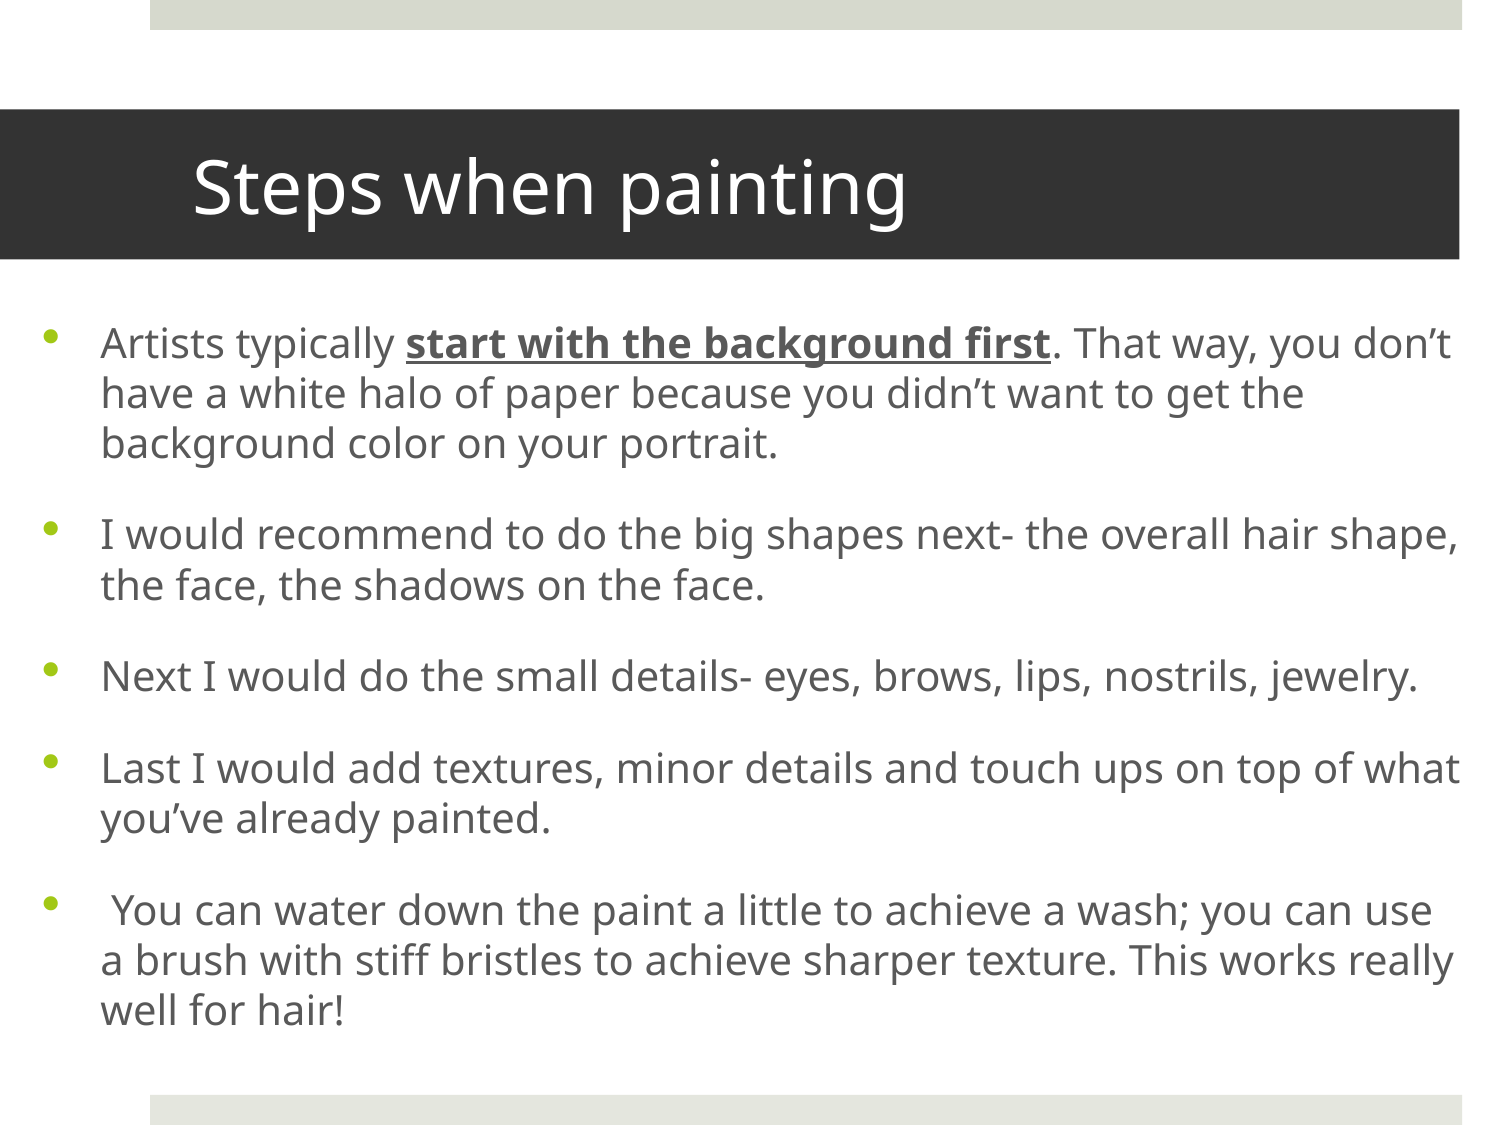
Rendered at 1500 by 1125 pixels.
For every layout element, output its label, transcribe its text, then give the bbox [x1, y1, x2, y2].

title Steps when painting [0, 109, 1460, 260]
list Artists typically start with the background first. That way, you don’t have a white halo of paper because you didn’t want to get the background color on your portrait. I would recommend to do the big shapes next- the overall hair shape, the face, the shadows on the face. Next I would do the small details- eyes, brows, lips, nostrils, jewelry. Last I would add textures, minor details and touch ups on top of what you’ve already painted. You can water down the paint a little to achieve a wash; you can use a brush with stiff bristles to achieve sharper texture. This works really well for hair! [29, 308, 1483, 1093]
